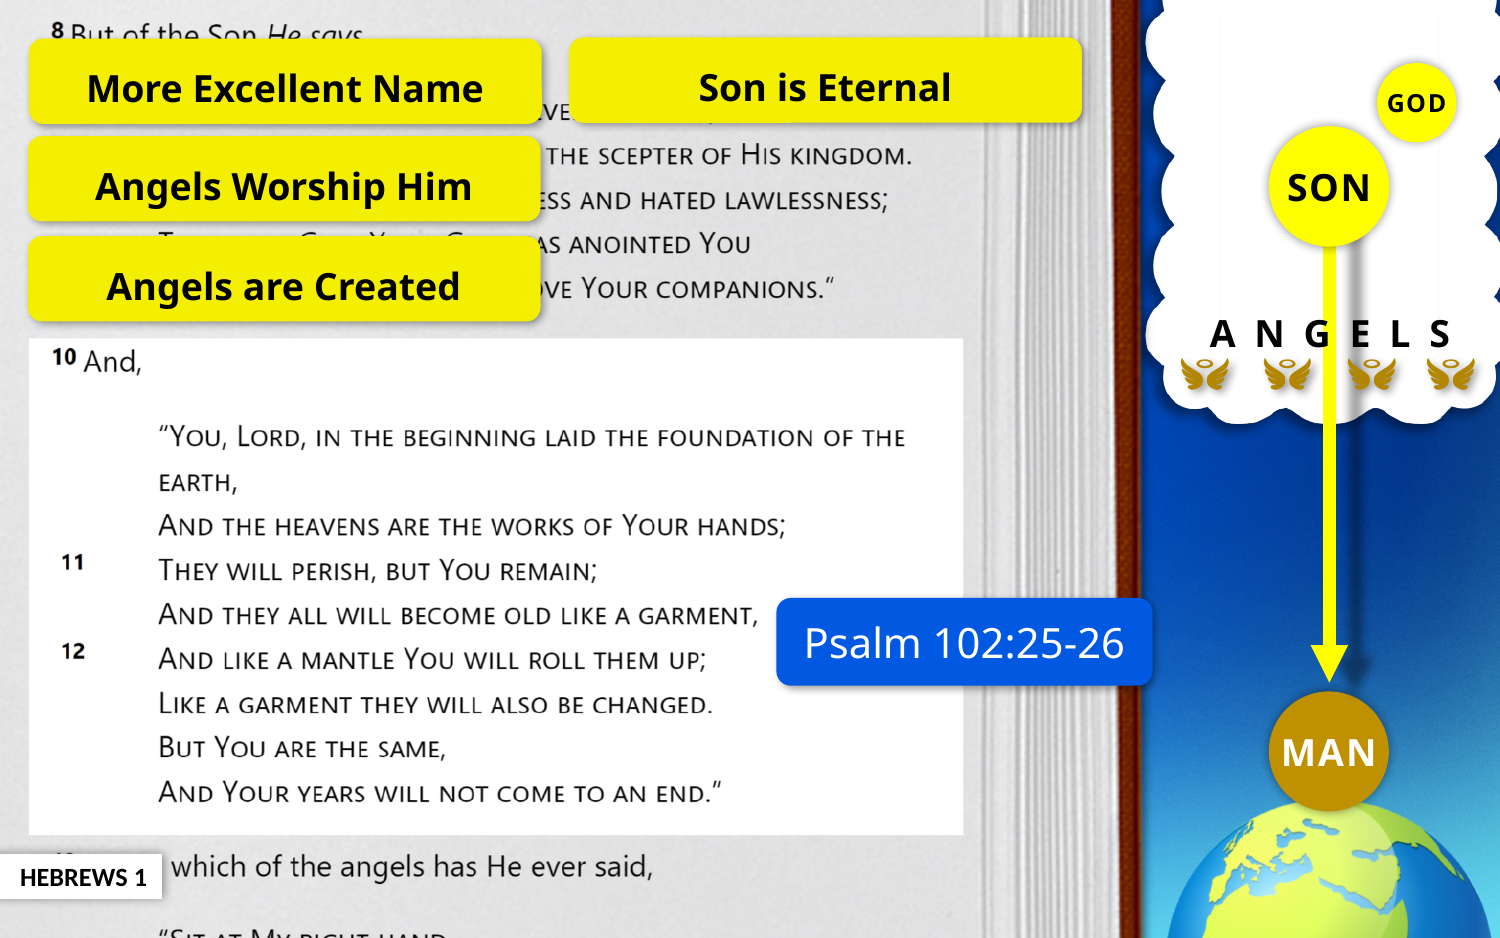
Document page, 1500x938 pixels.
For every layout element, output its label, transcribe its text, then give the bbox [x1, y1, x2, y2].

text_box MAN [1267, 690, 1390, 799]
picture [0, 0, 1500, 938]
